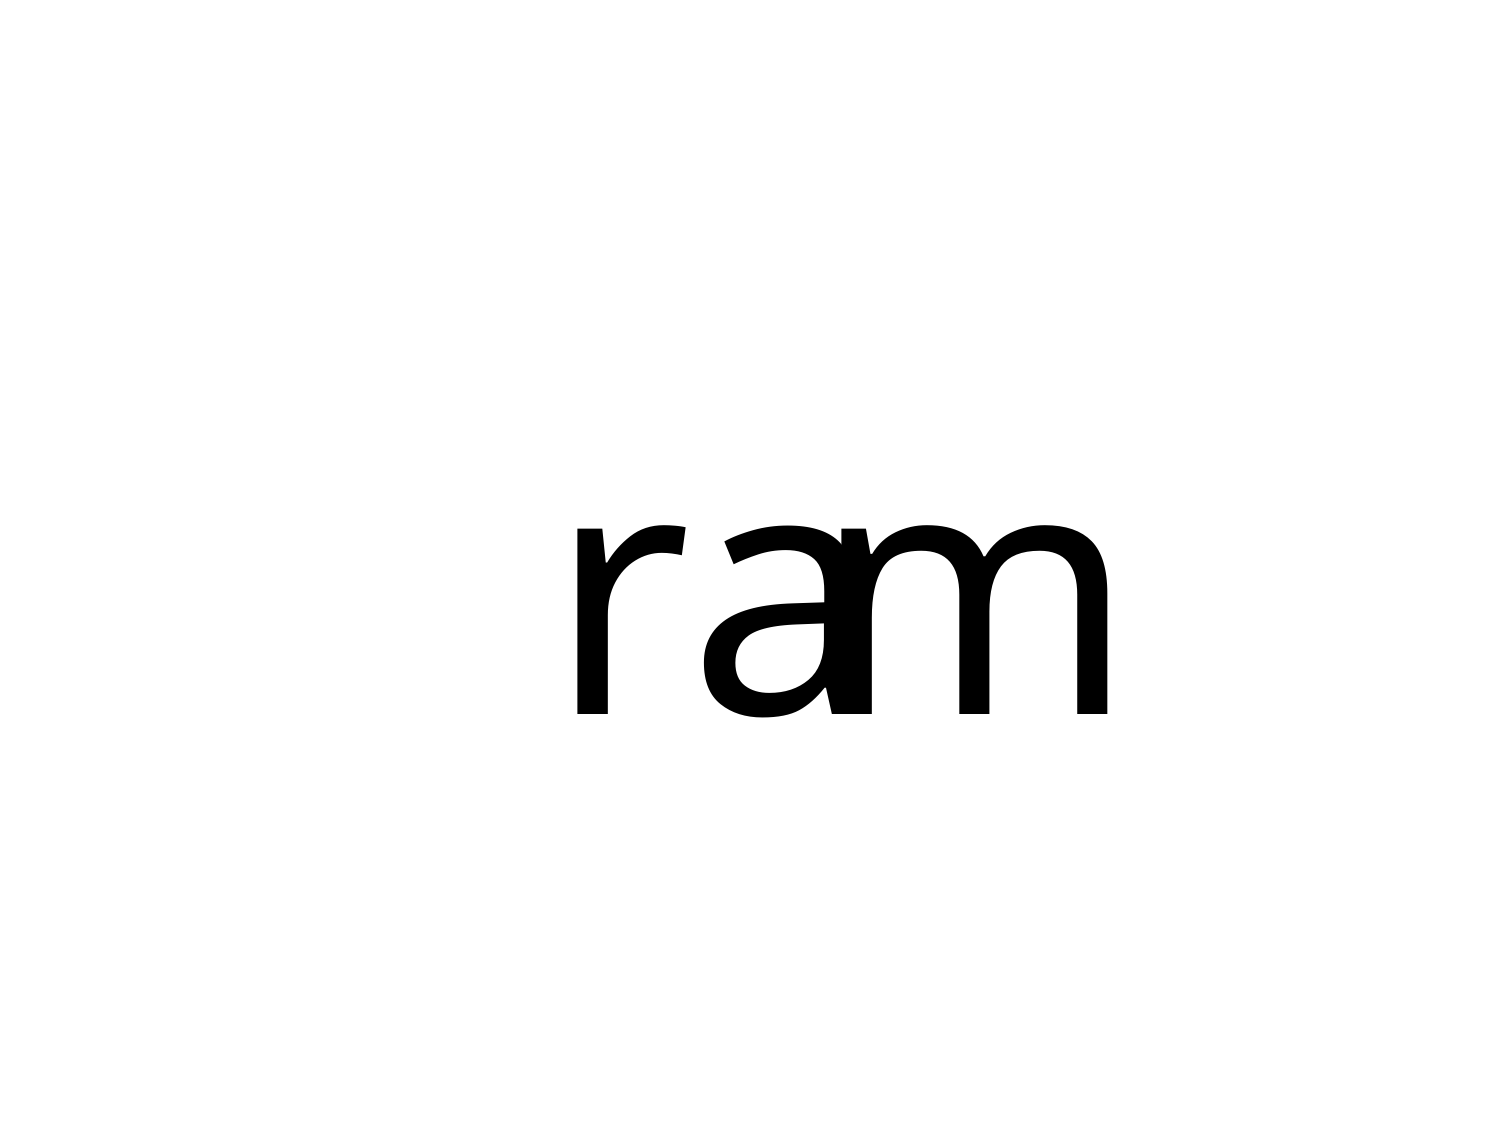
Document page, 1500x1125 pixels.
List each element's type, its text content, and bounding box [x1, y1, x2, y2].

text_box m [773, 361, 1176, 551]
text_box r [419, 361, 773, 551]
